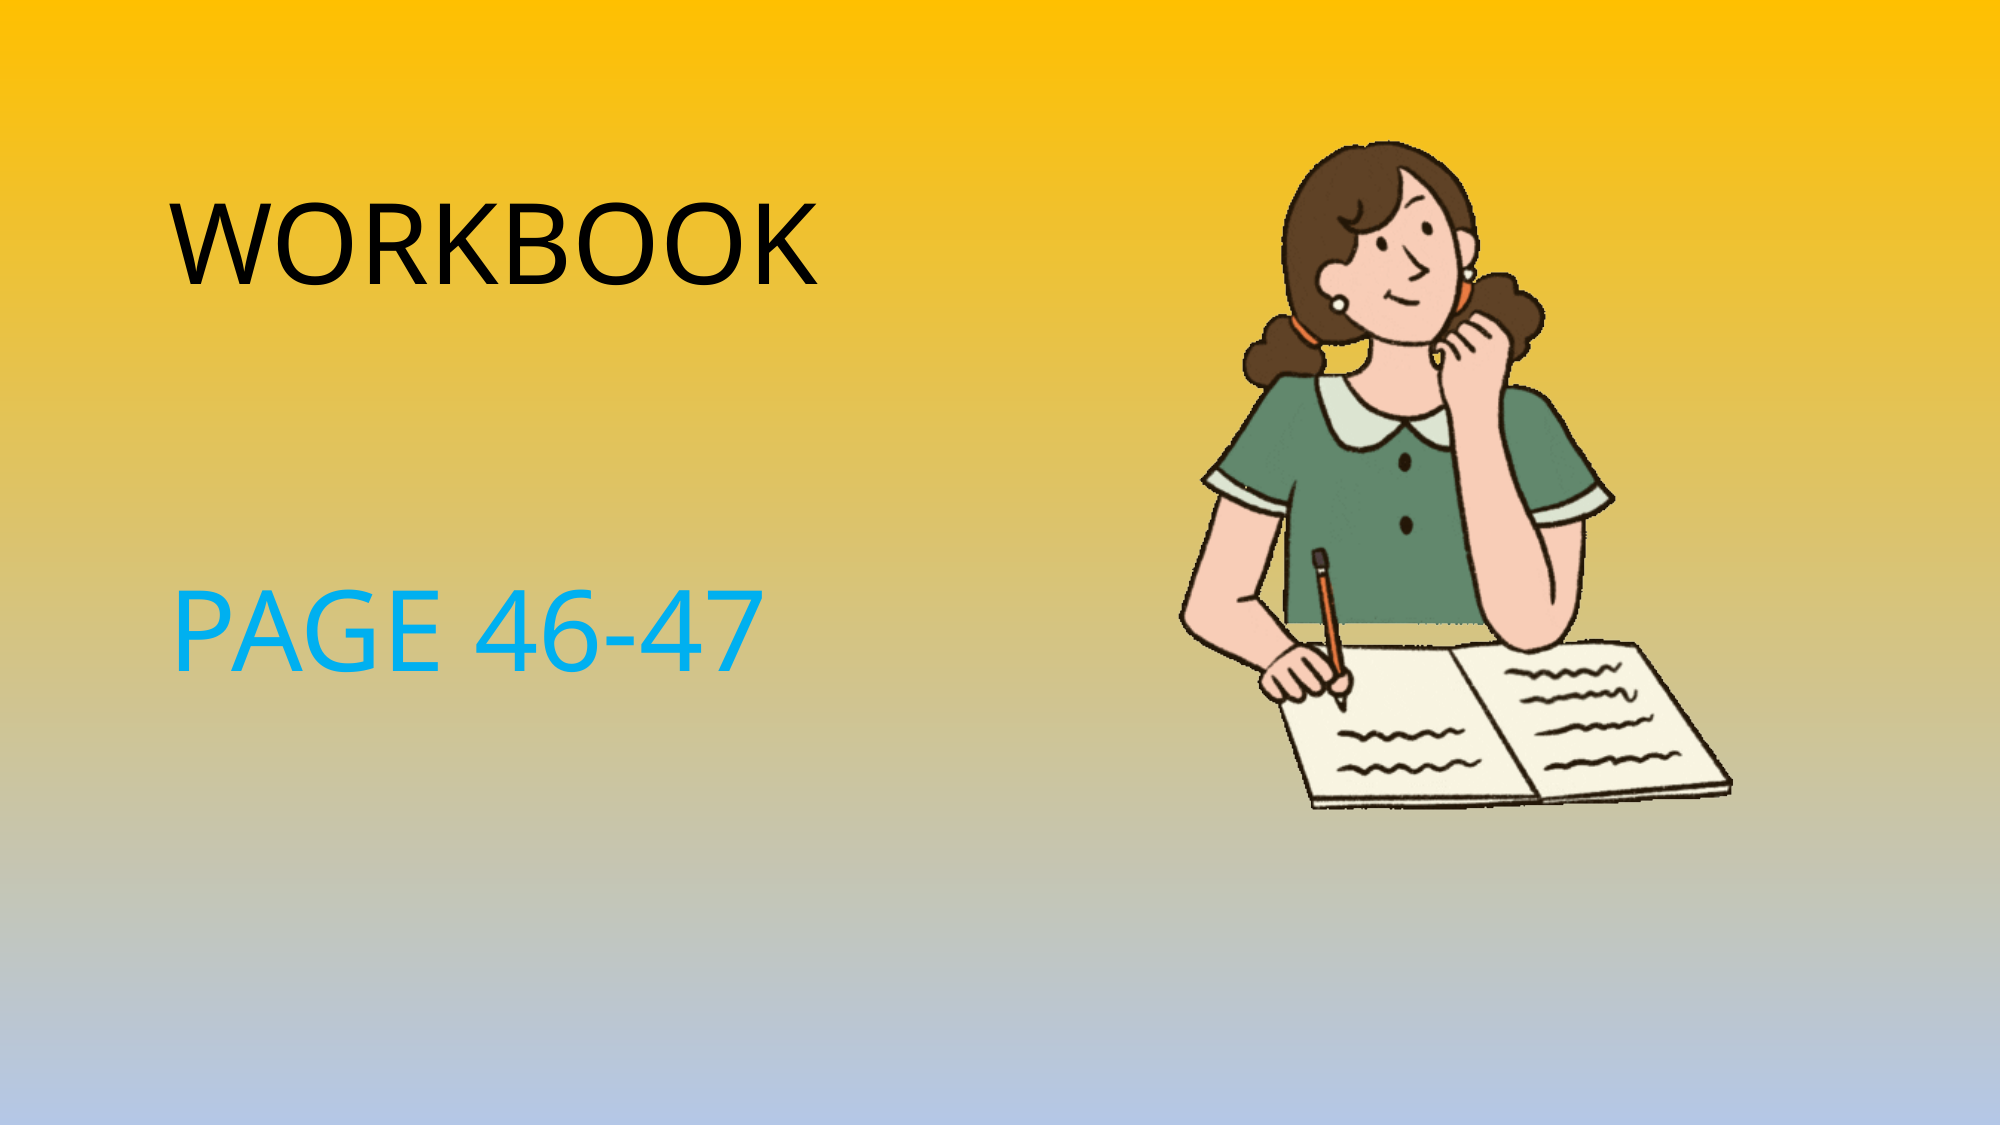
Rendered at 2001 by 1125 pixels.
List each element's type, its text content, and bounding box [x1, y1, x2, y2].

title WORKBOOK [153, 139, 994, 358]
text_box PAGE 46-47 [153, 526, 994, 744]
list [1073, 113, 1787, 828]
